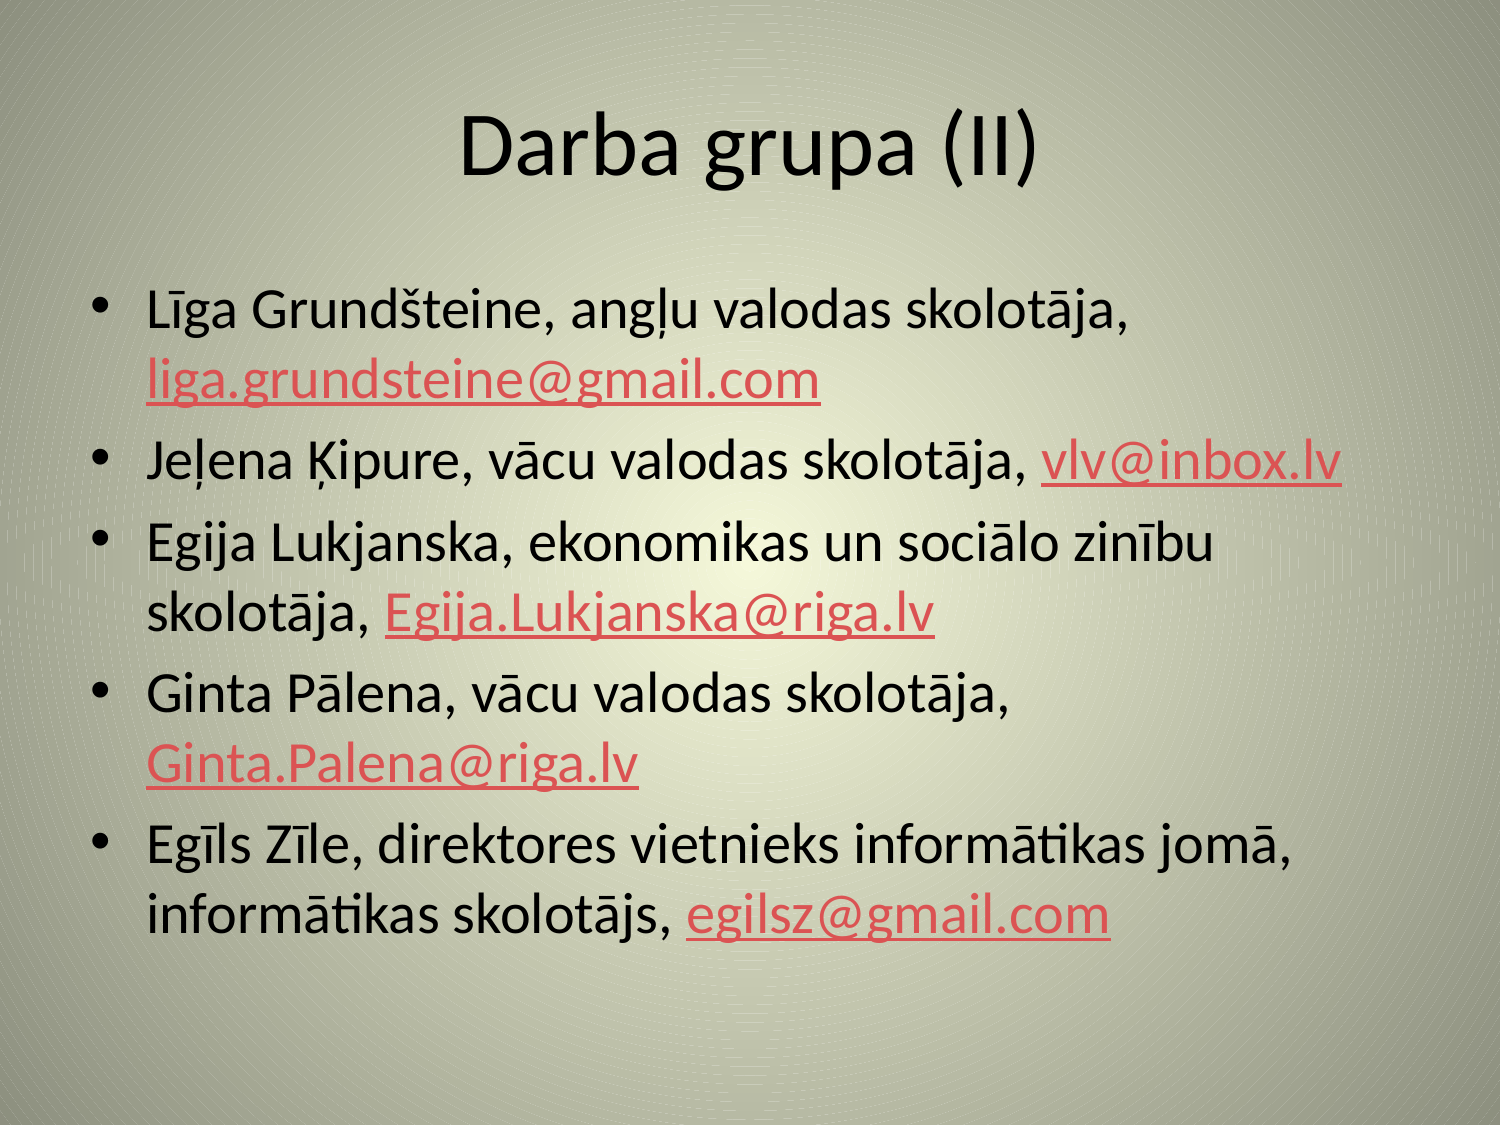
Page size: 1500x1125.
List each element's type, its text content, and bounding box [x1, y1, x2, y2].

list Līga Grundšteine, angļu valodas skolotāja, liga.grundsteine@gmail.com Jeļena Ķipure, vācu valodas skolotāja, vlv@inbox.lv Egija Lukjanska, ekonomikas un sociālo zinību skolotāja, Egija.Lukjanska@riga.lv Ginta Pālena, vācu valodas skolotāja, Ginta.Palena@riga.lv Egīls Zīle, direktores vietnieks informātikas jomā, informātikas skolotājs, egilsz@gmail.com [75, 262, 1425, 1005]
title Darba grupa (II) [75, 45, 1425, 233]
